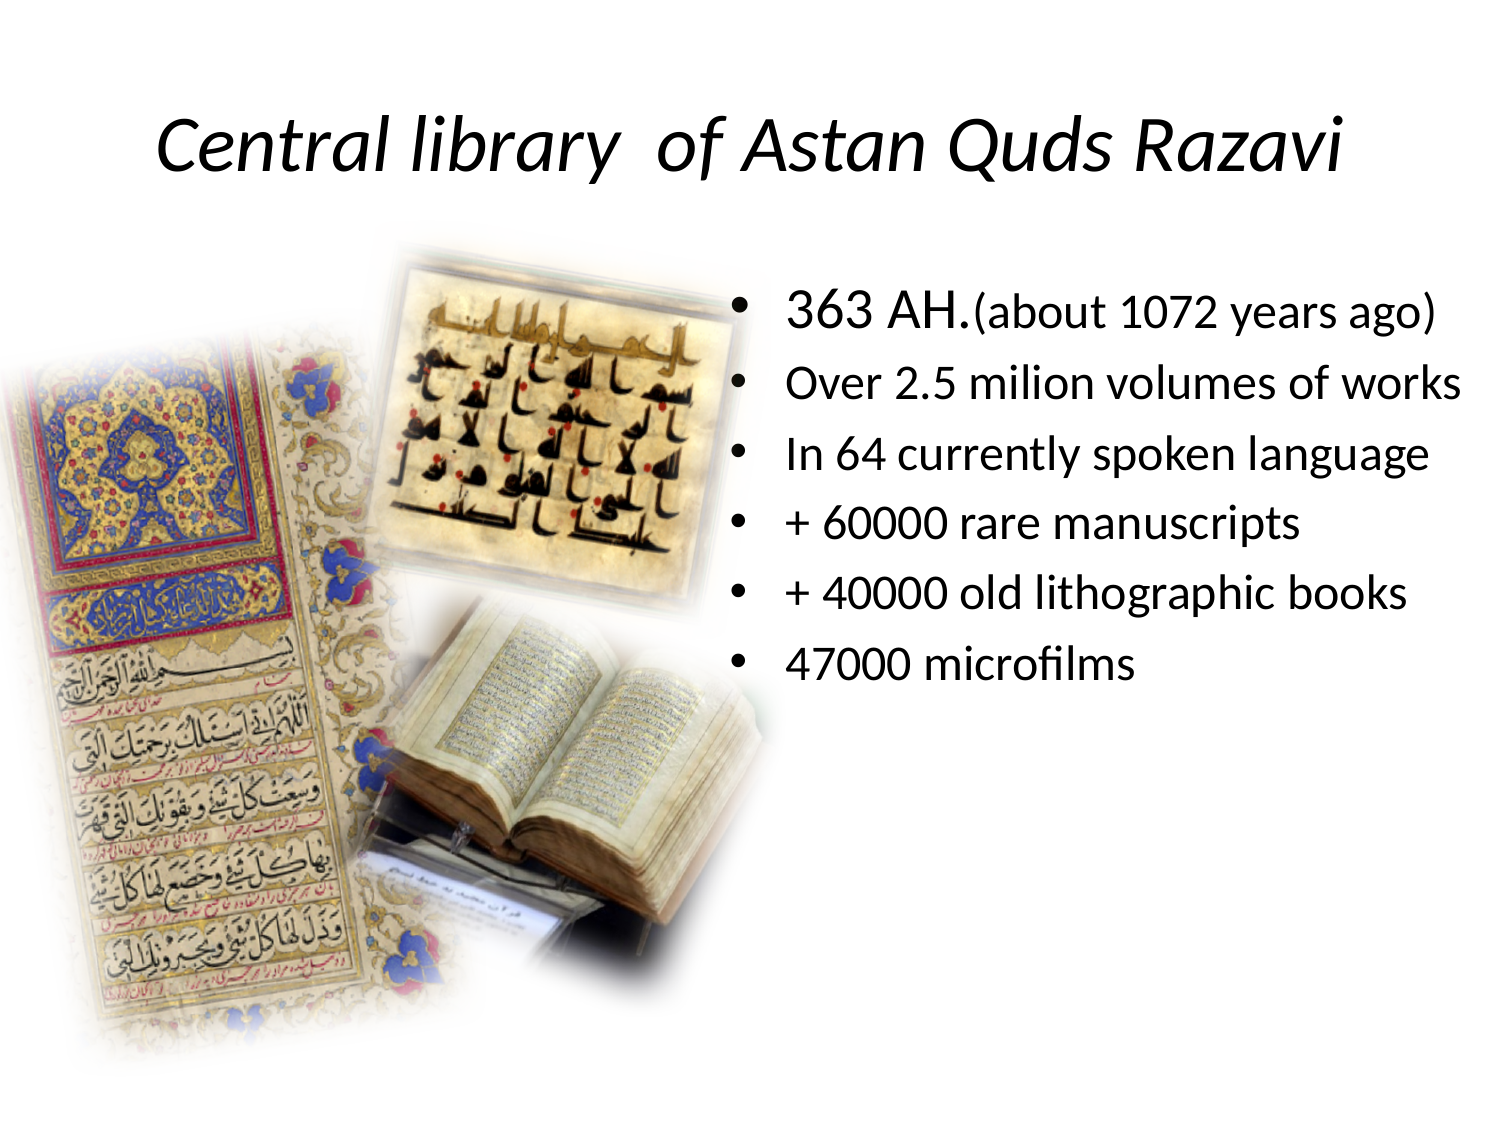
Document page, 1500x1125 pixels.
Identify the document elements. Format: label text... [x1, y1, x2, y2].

list 363 AH.(about 1072 years ago) Over 2.5 milion volumes of works In 64 currently spoken language + 60000 rare manuscripts + 40000 old lithographic books 47000 microfilms [768, 262, 1500, 1005]
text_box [8, 235, 762, 1063]
title Central library of Astan Quds Razavi [75, 45, 1425, 233]
